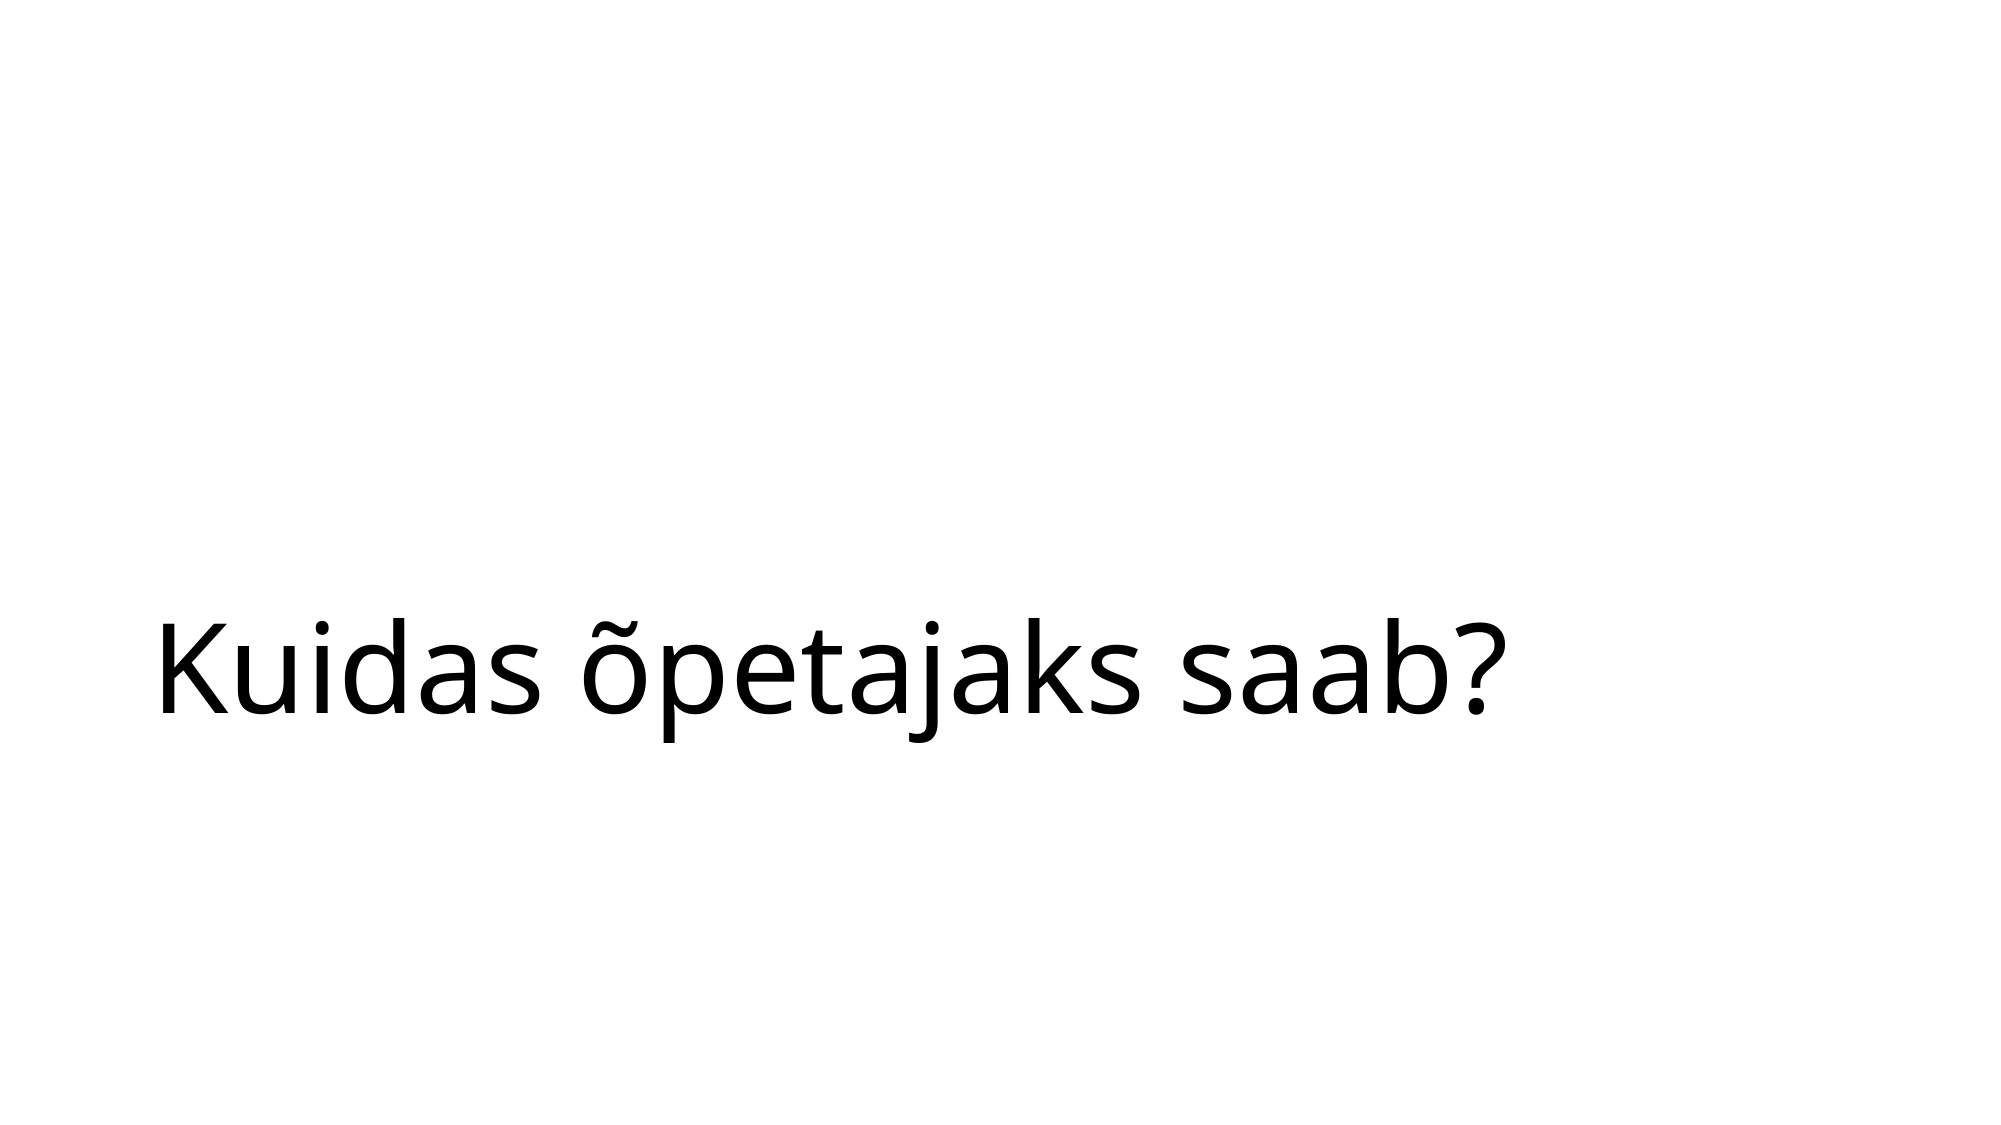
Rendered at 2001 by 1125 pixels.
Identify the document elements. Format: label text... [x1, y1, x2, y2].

title Kuidas õpetajaks saab? [136, 280, 1862, 749]
